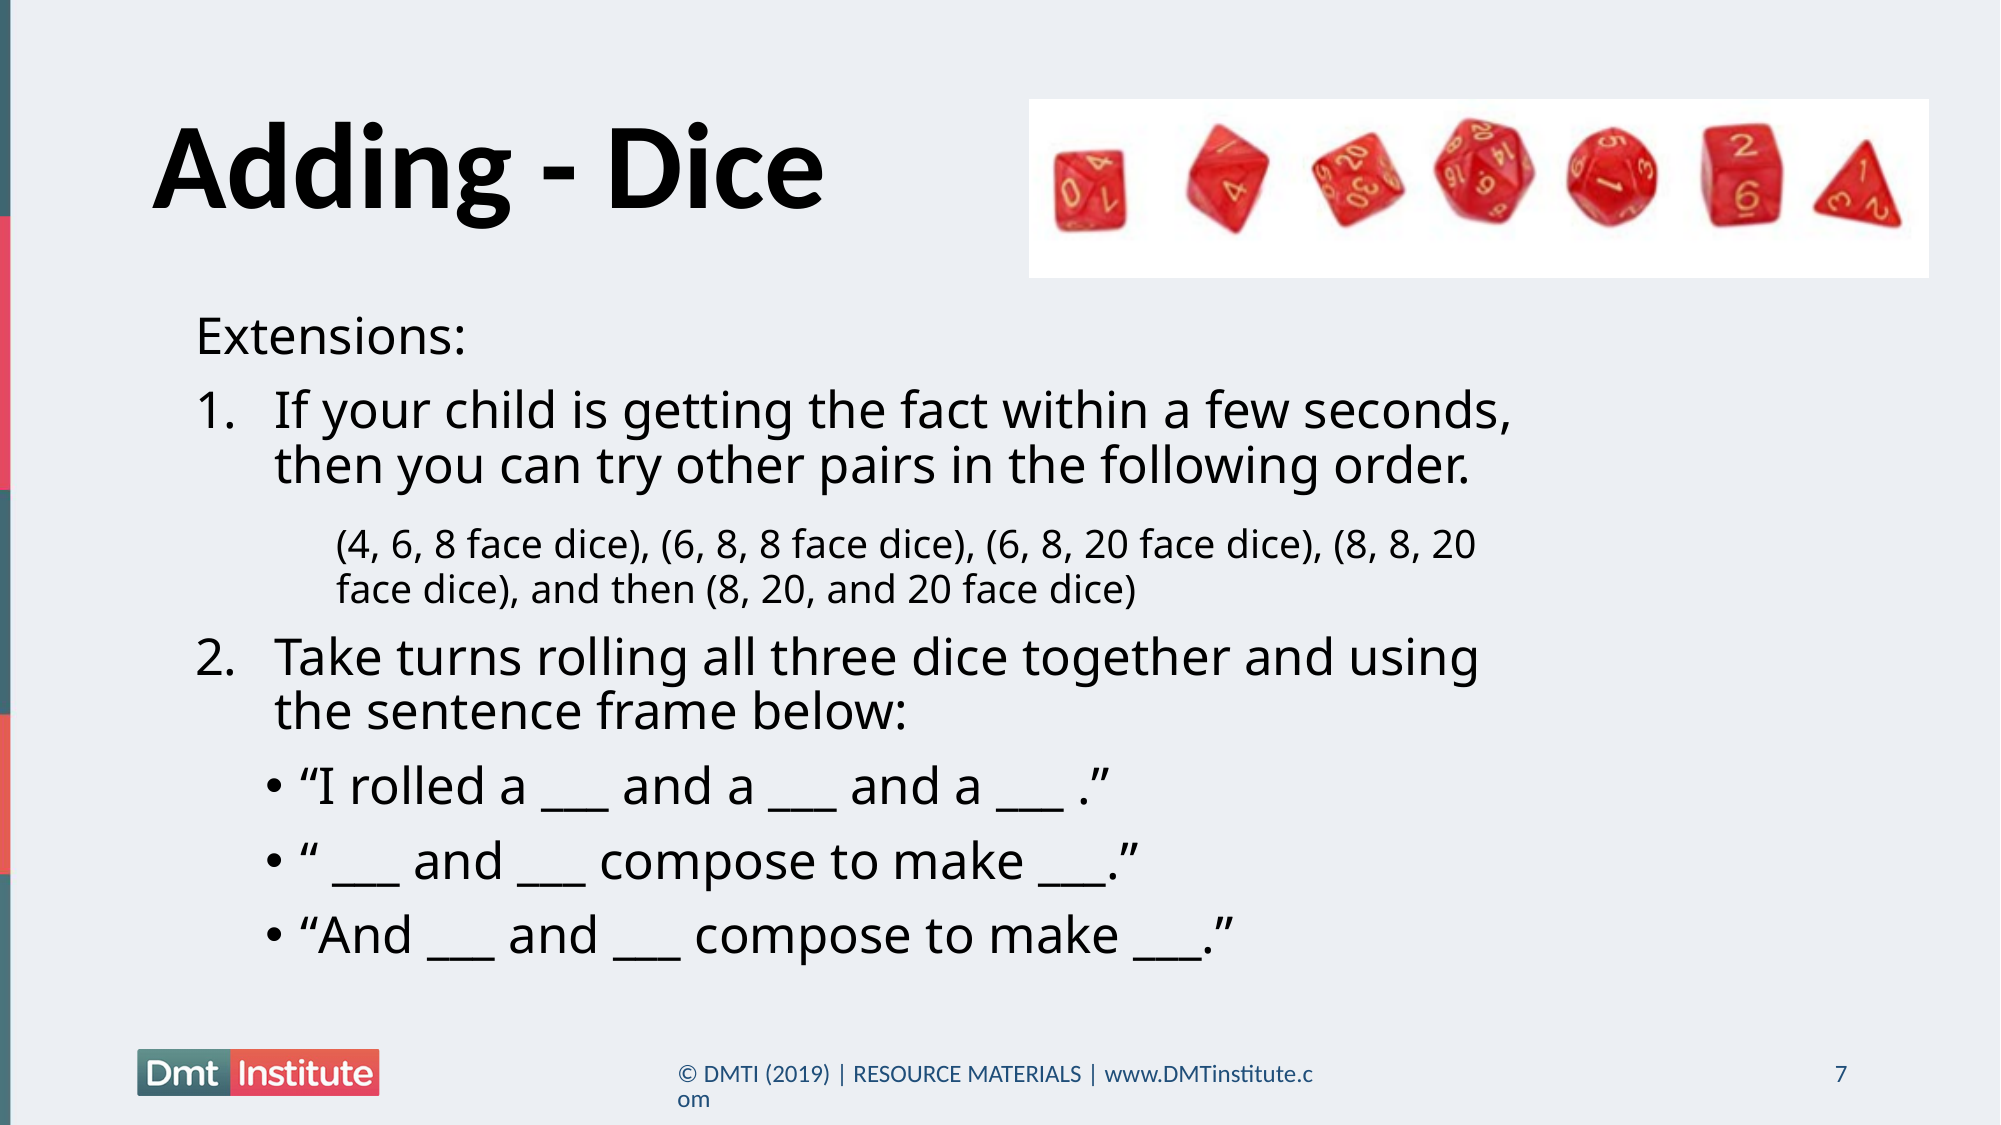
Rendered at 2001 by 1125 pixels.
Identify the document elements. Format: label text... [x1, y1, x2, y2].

title Adding - Dice [137, 59, 1863, 278]
slide_number 7 [1412, 1042, 1863, 1103]
picture [0, 0, 2000, 1125]
footer © DMTI (2019) | RESOURCE MATERIALS | www.DMTinstitute.com [662, 1042, 1338, 1103]
list Extensions: If your child is getting the fact within a few seconds, then you can try other pairs in the following order. (4, 6, 8 face dice), (6, 8, 8 face dice), (6, 8, 20 face dice), (8, 8, 20 face dice), and then (8, 20, and 20 face dice) Take turns rolling all three dice together and using the sentence frame below: “I rolled a ___ and a ___ and a ___ .” “ ___ and ___ compose to make ___.” “And ___ and ___ compose to make ___.” [180, 302, 1555, 1019]
